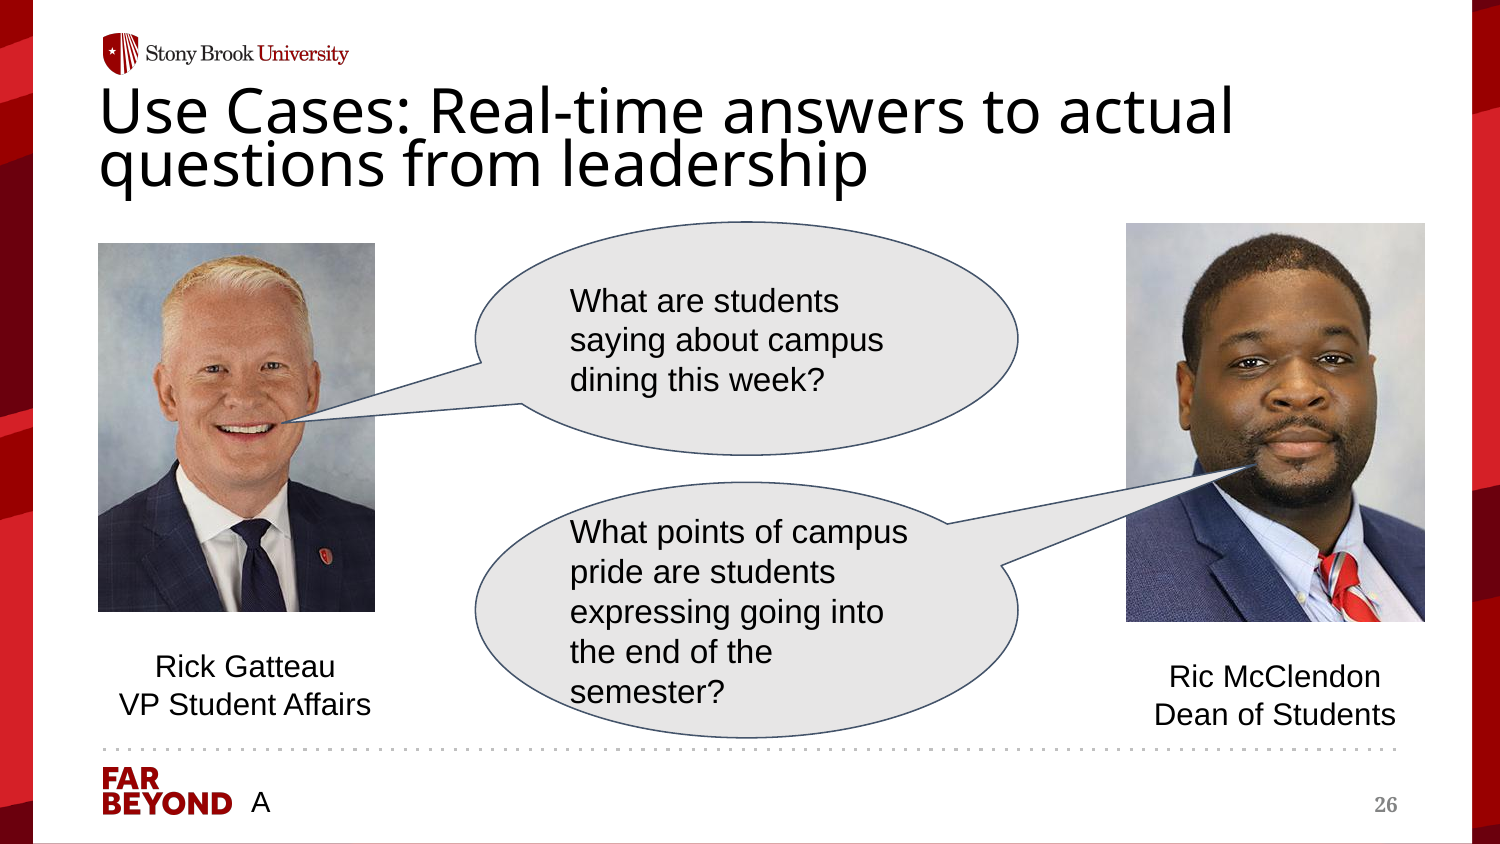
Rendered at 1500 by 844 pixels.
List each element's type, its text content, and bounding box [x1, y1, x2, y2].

text_box Rick Gatteau VP Student Affairs [96, 631, 395, 737]
picture [103, 767, 232, 815]
text_box What points of campus pride are students expressing going into the end of the semester? [475, 482, 1120, 738]
text_box A [235, 768, 289, 834]
picture [0, 0, 33, 844]
picture [1473, 0, 1500, 844]
text_box Ric McClendon Dean of Students [1126, 641, 1425, 747]
picture [103, 33, 349, 75]
title Use Cases: Real-time answers to actual questions from leadership [98, 91, 1337, 222]
picture [1125, 223, 1425, 622]
text_box What are students saying about campus dining this week? [379, 221, 1018, 456]
picture [98, 243, 375, 612]
